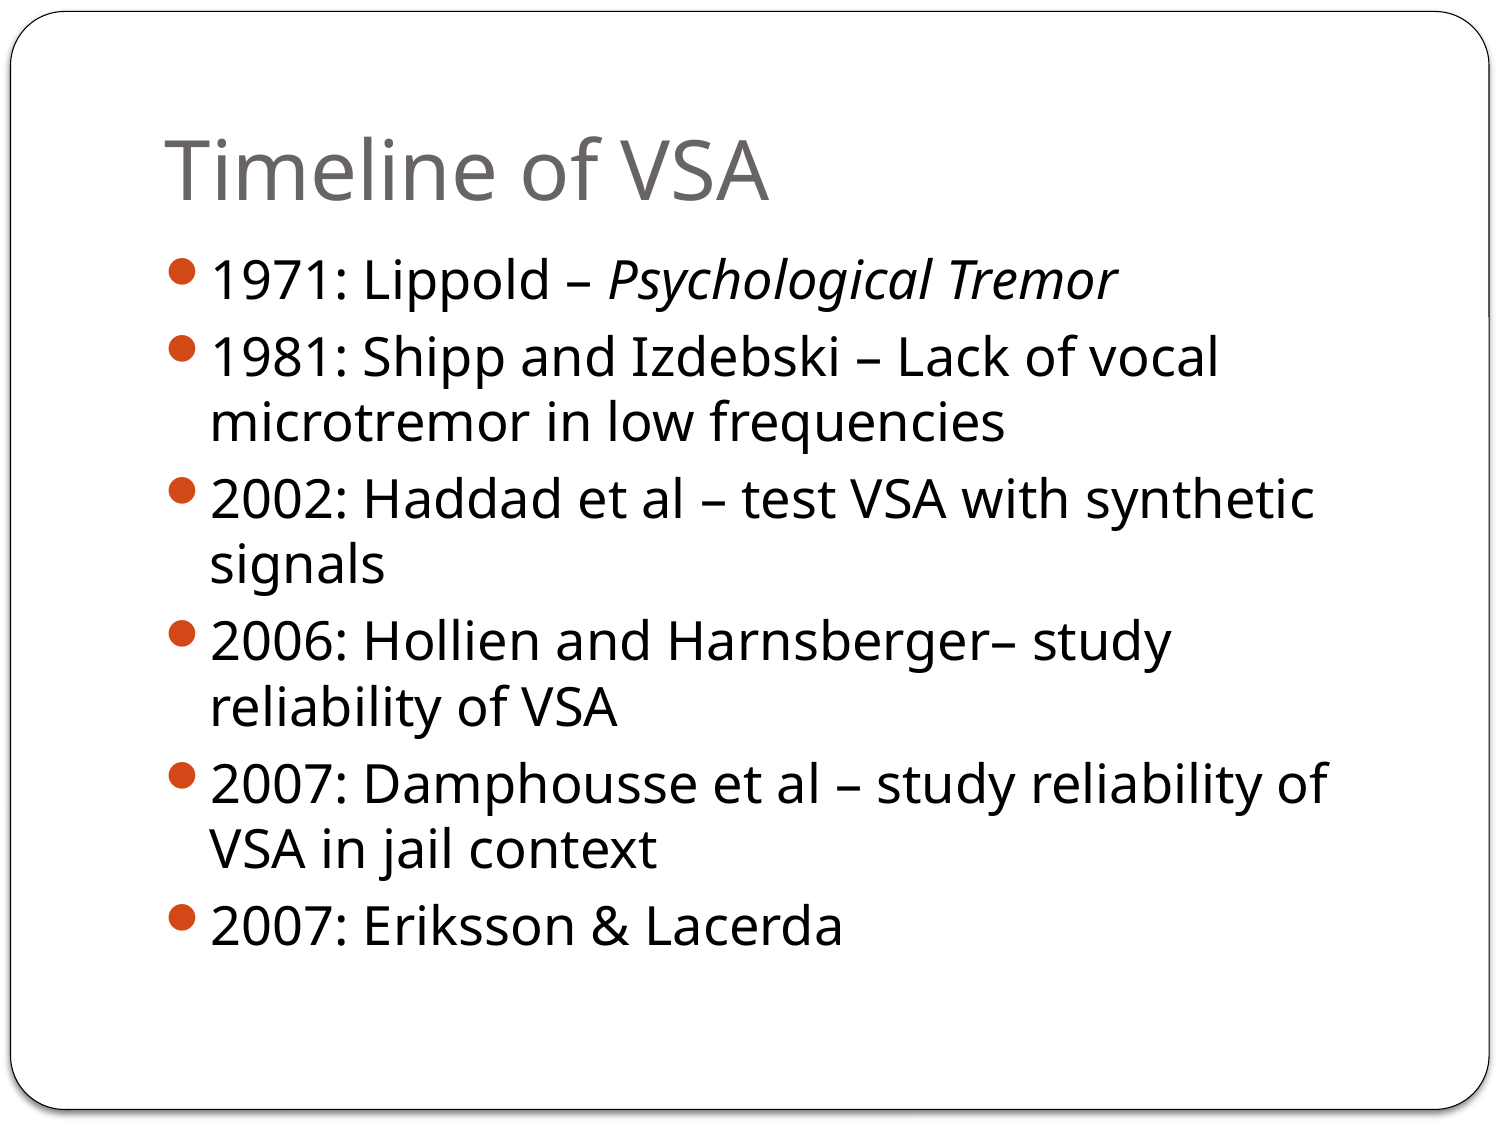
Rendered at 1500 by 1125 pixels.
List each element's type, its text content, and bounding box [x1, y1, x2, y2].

title Timeline of VSA [150, 45, 1425, 233]
list 1971: Lippold – Psychological Tremor 1981: Shipp and Izdebski – Lack of vocal microtremor in low frequencies 2002: Haddad et al – test VSA with synthetic signals 2006: Hollien and Harnsberger– study reliability of VSA 2007: Damphousse et al – study reliability of VSA in jail context 2007: Eriksson & Lacerda [150, 237, 1425, 988]
